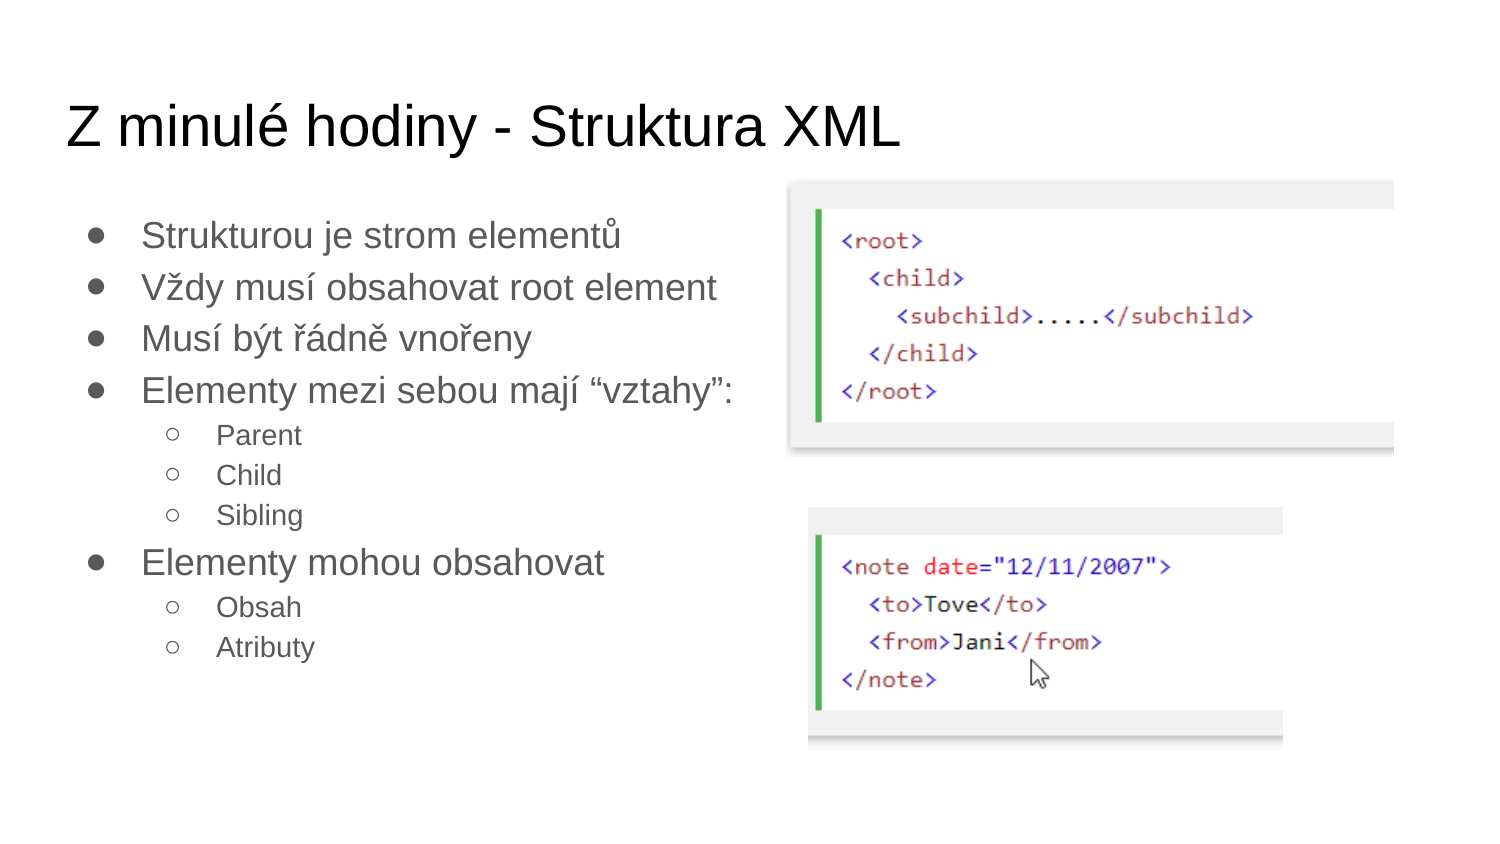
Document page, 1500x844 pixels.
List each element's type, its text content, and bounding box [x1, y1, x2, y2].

picture [808, 507, 1283, 750]
title Z minulé hodiny - Struktura XML [51, 72, 1449, 167]
picture [786, 178, 1394, 457]
list Strukturou je strom elementů Vždy musí obsahovat root element Musí být řádně vnořeny Elementy mezi sebou mají “vztahy”: Parent Child Sibling Elementy mohou obsahovat Obsah Atributy [51, 189, 1449, 750]
